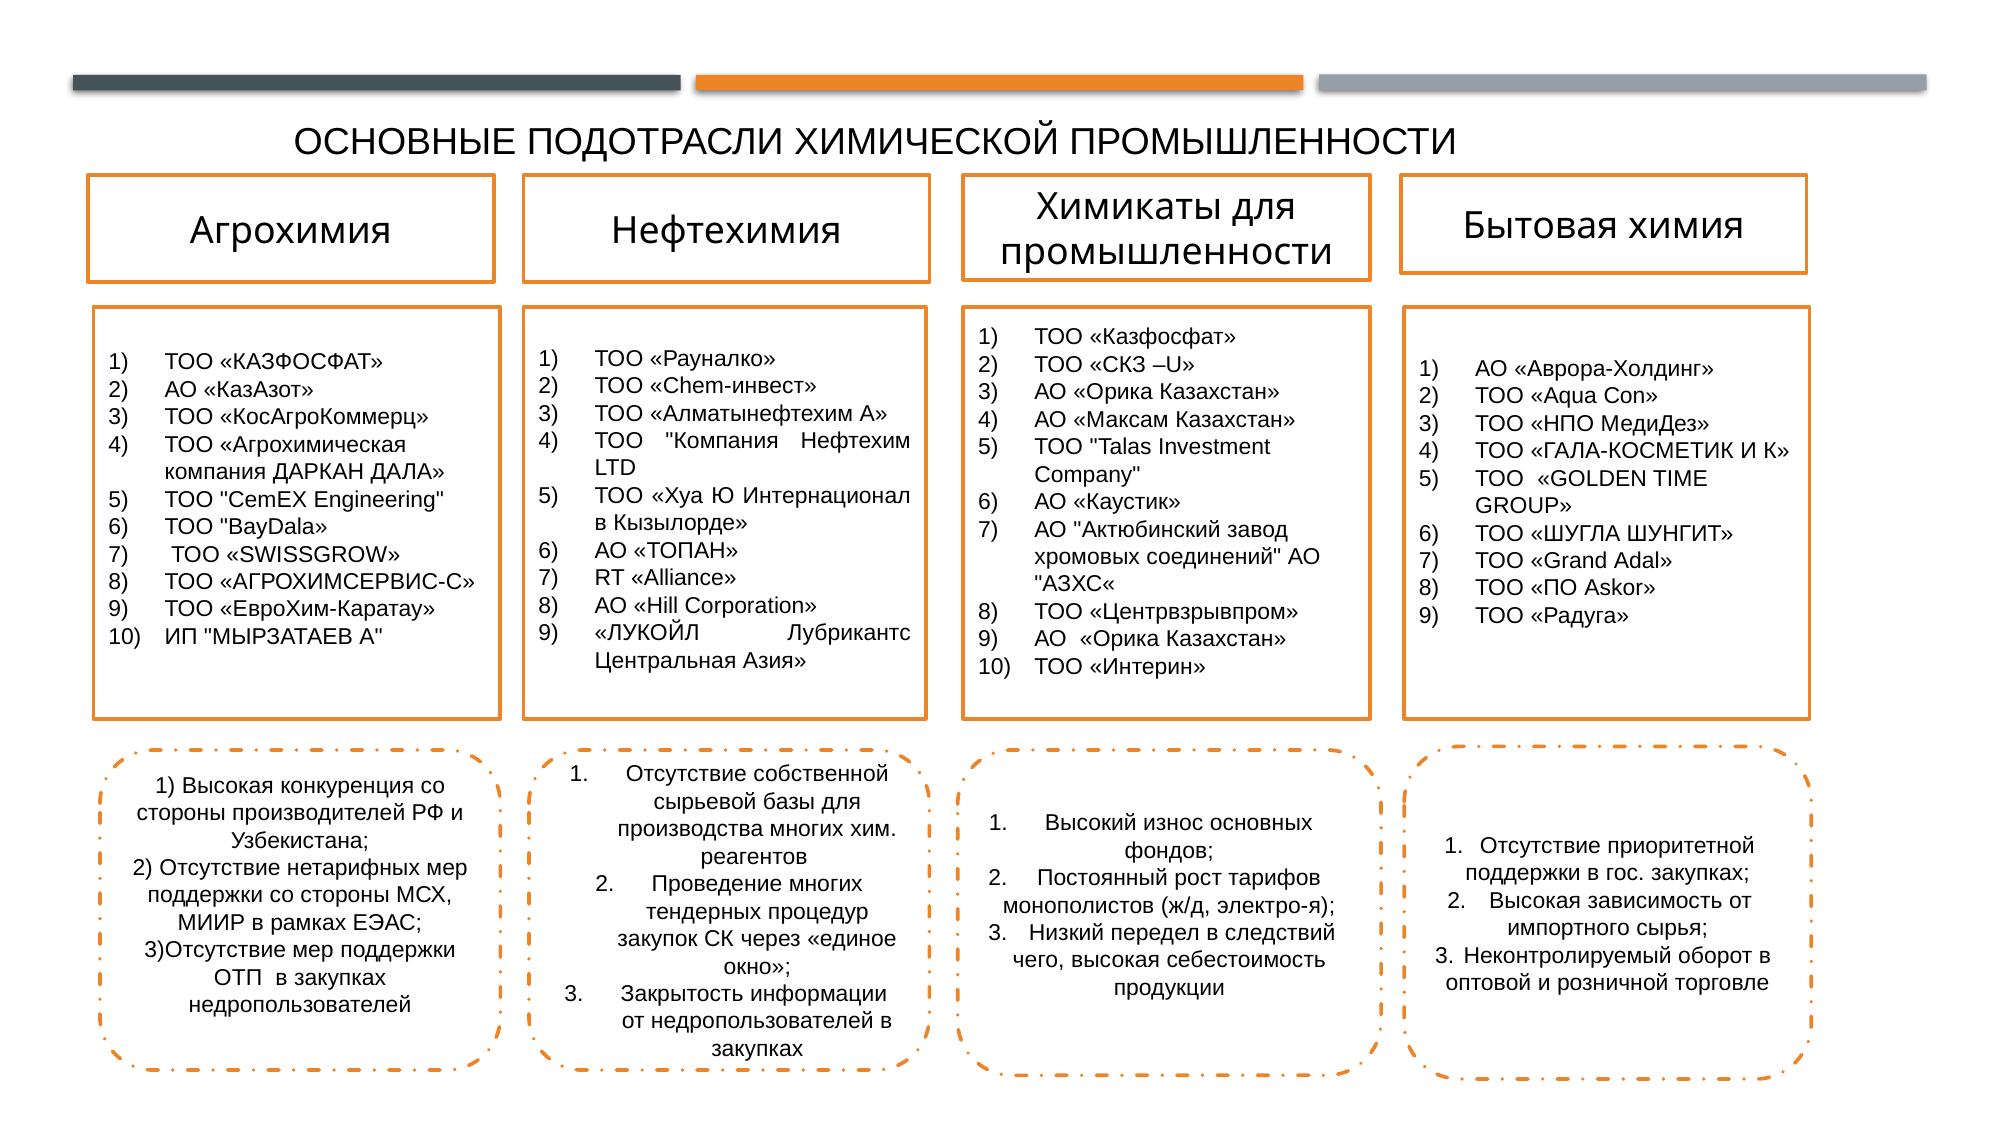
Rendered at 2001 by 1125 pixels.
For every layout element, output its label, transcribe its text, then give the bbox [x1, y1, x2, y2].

text_box ТОО «Казфосфат» ТОО «СКЗ –U» АО «Орика Казахстан» АО «Максам Казахстан» ТОО "Talas Investment Company" АО «Каустик» АО "Актюбинский завод хромовых соединений" АО "АЗХС« ТОО «Центрвзрывпром» АО «Орика Казахстан» ТОО «Интерин» [961, 305, 1372, 721]
text_box Отсутствие собственной сырьевой базы для производства многих хим. реагентов Проведение многих тендерных процедур закупок СК через «единое окно»; Закрытость информации от недропользователей в закупках [527, 748, 932, 1072]
text_box Нефтехимия [522, 173, 931, 284]
text_box Бытовая химия [1399, 173, 1808, 275]
title Основные Подотрасли химической промышленности [13, 0, 1739, 171]
text_box Химикаты для промышленности [961, 173, 1372, 282]
text_box ТОО «Рауналко» ТОО «Chem-инвест» ТОО «Алматынефтехим А» ТОО "Компания Нефтехим LTD ТОО «Хуа Ю Интернационал в Кызылорде» АО «ТОПАН» RT «Alliance» АО «Hill Corporation» «ЛУКОЙЛ Лубрикантс Центральная Азия» [522, 305, 928, 721]
text_box 1) Высокая конкуренция со стороны производителей РФ и Узбекистана; 2) Отсутствие нетарифных мер поддержки со стороны МСХ, МИИР в рамках ЕЭАС; 3)Отсутствие мер поддержки ОТП в закупках недропользователей [98, 748, 503, 1072]
text_box Агрохимия [86, 173, 496, 284]
text_box ТОО «КАЗФОСФАТ» АО «КазАзот» ТОО «КосАгроКоммерц» ТОО «Агрохимическая компания ДАРКАН ДАЛА» ТОО "CemEX Engineering" ТОО "BayDala» ТОО «SWISSGROW» ТОО «АГРОХИМСЕРВИС-С» ТОО «ЕвроХим-Каратау» ИП "МЫРЗАТАЕВ А" [92, 305, 502, 721]
text_box АО «Аврора-Холдинг» ТОО «Aqua Con» ТОО «НПО МедиДез» ТОО «ГАЛА-КОСМЕТИК И К» ТОО «GOLDEN TIME GROUP» ТОО «ШУГЛА ШУНГИТ» ТОО «Grand Adal» ТОО «ПО Askor» ТОО «Радуга» [1402, 305, 1811, 721]
text_box Высокий износ основных фондов; Постоянный рост тарифов монополистов (ж/д, электро-я); Низкий передел в следствий чего, высокая себестоимость продукции [955, 748, 1383, 1078]
text_box Отсутствие приоритетной поддержки в гос. закупках; Высокая зависимость от импортного сырья; Неконтролируемый оборот в оптовой и розничной торговле [1402, 744, 1814, 1081]
